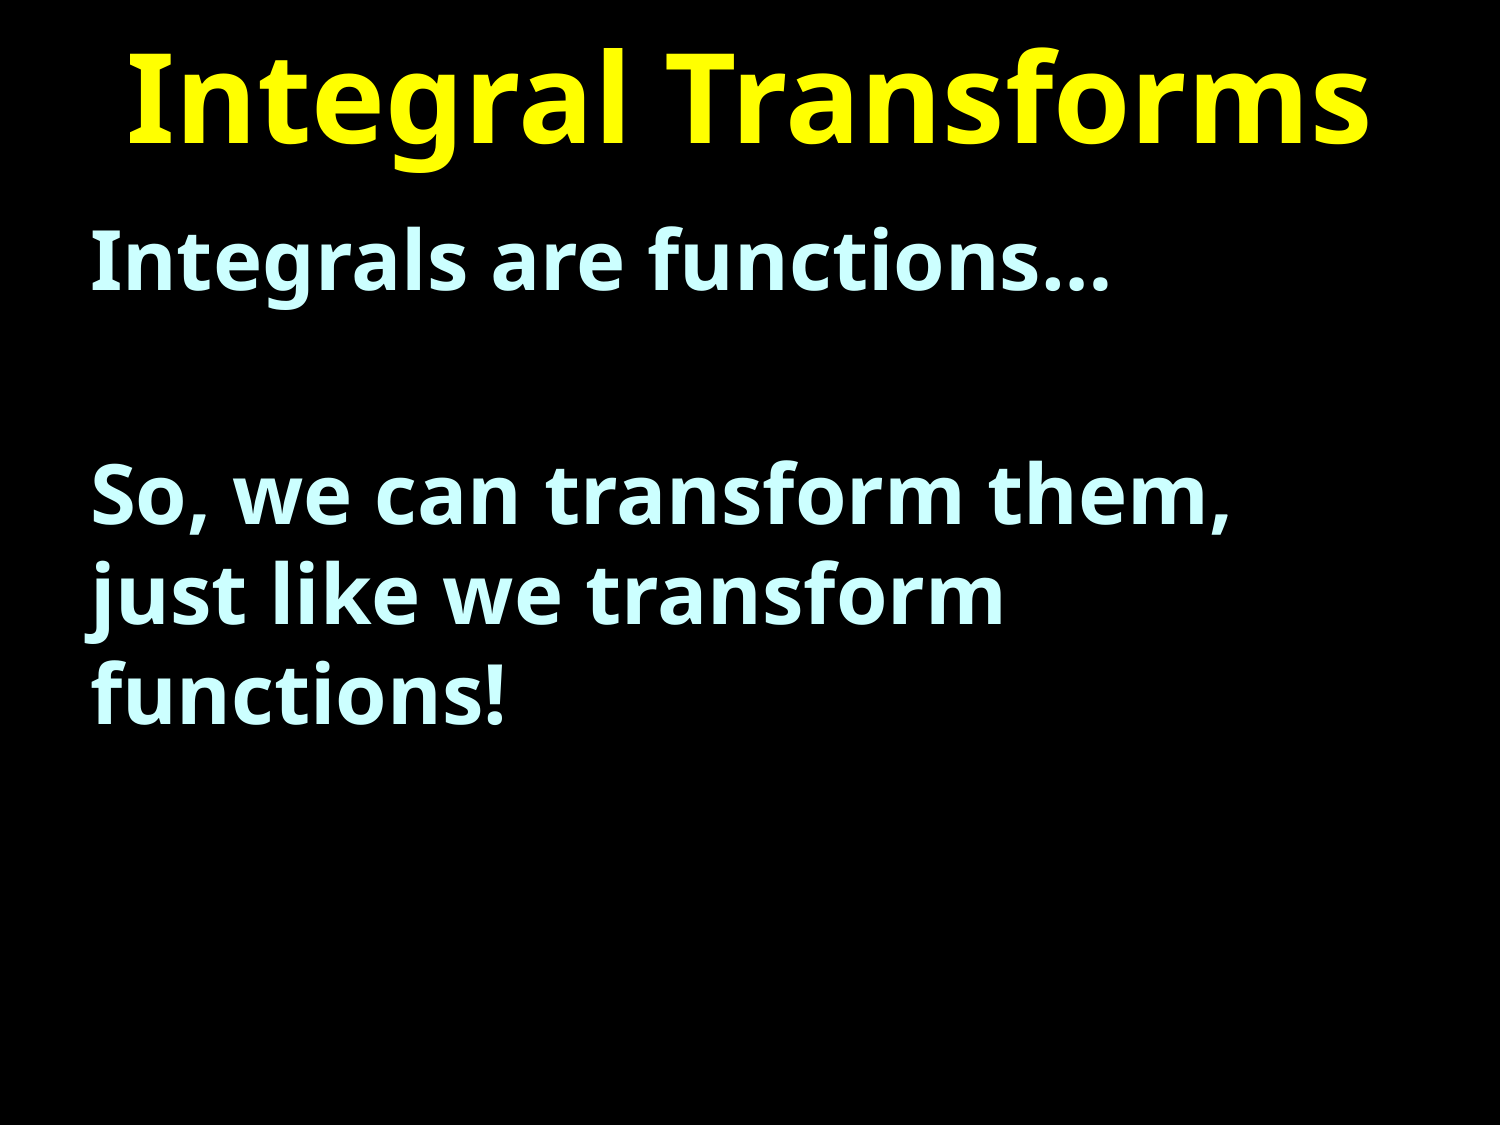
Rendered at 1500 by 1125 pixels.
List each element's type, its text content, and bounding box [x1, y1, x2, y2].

list Integrals are functions… So, we can transform them, just like we transform functions! [75, 200, 1425, 1125]
title Integral Transforms [0, 0, 1500, 188]
